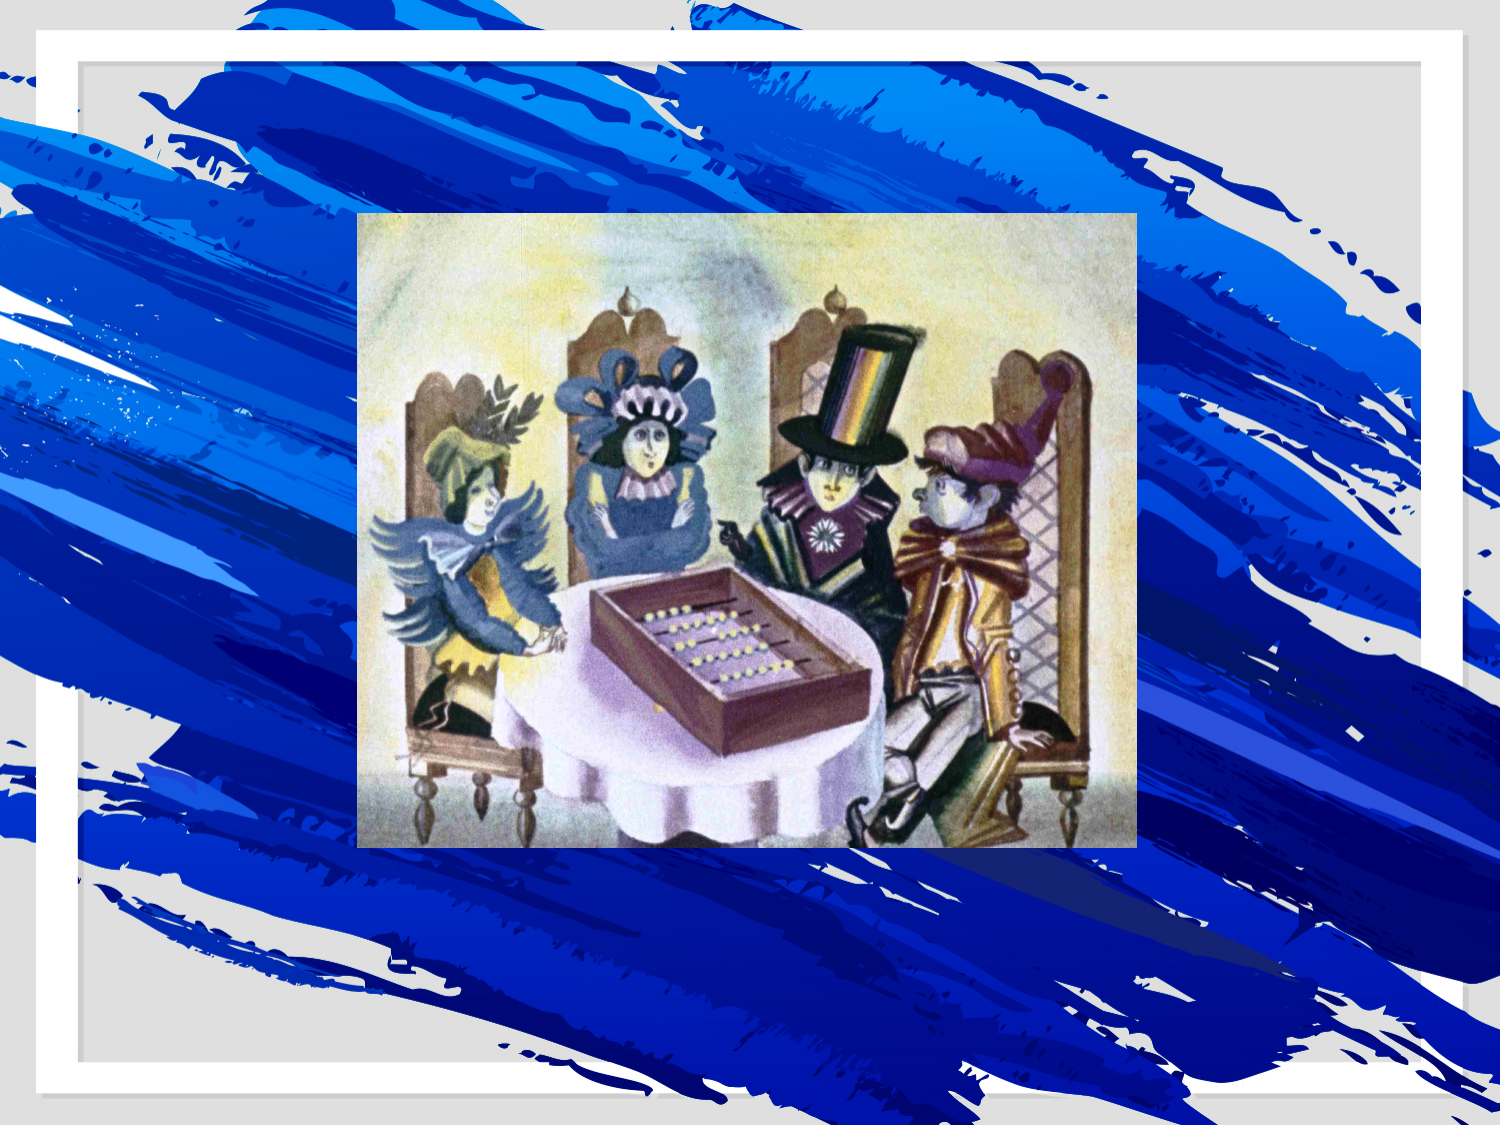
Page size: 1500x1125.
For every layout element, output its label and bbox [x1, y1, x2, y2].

list [51, 879, 1432, 1009]
picture [0, 0, 1500, 1125]
